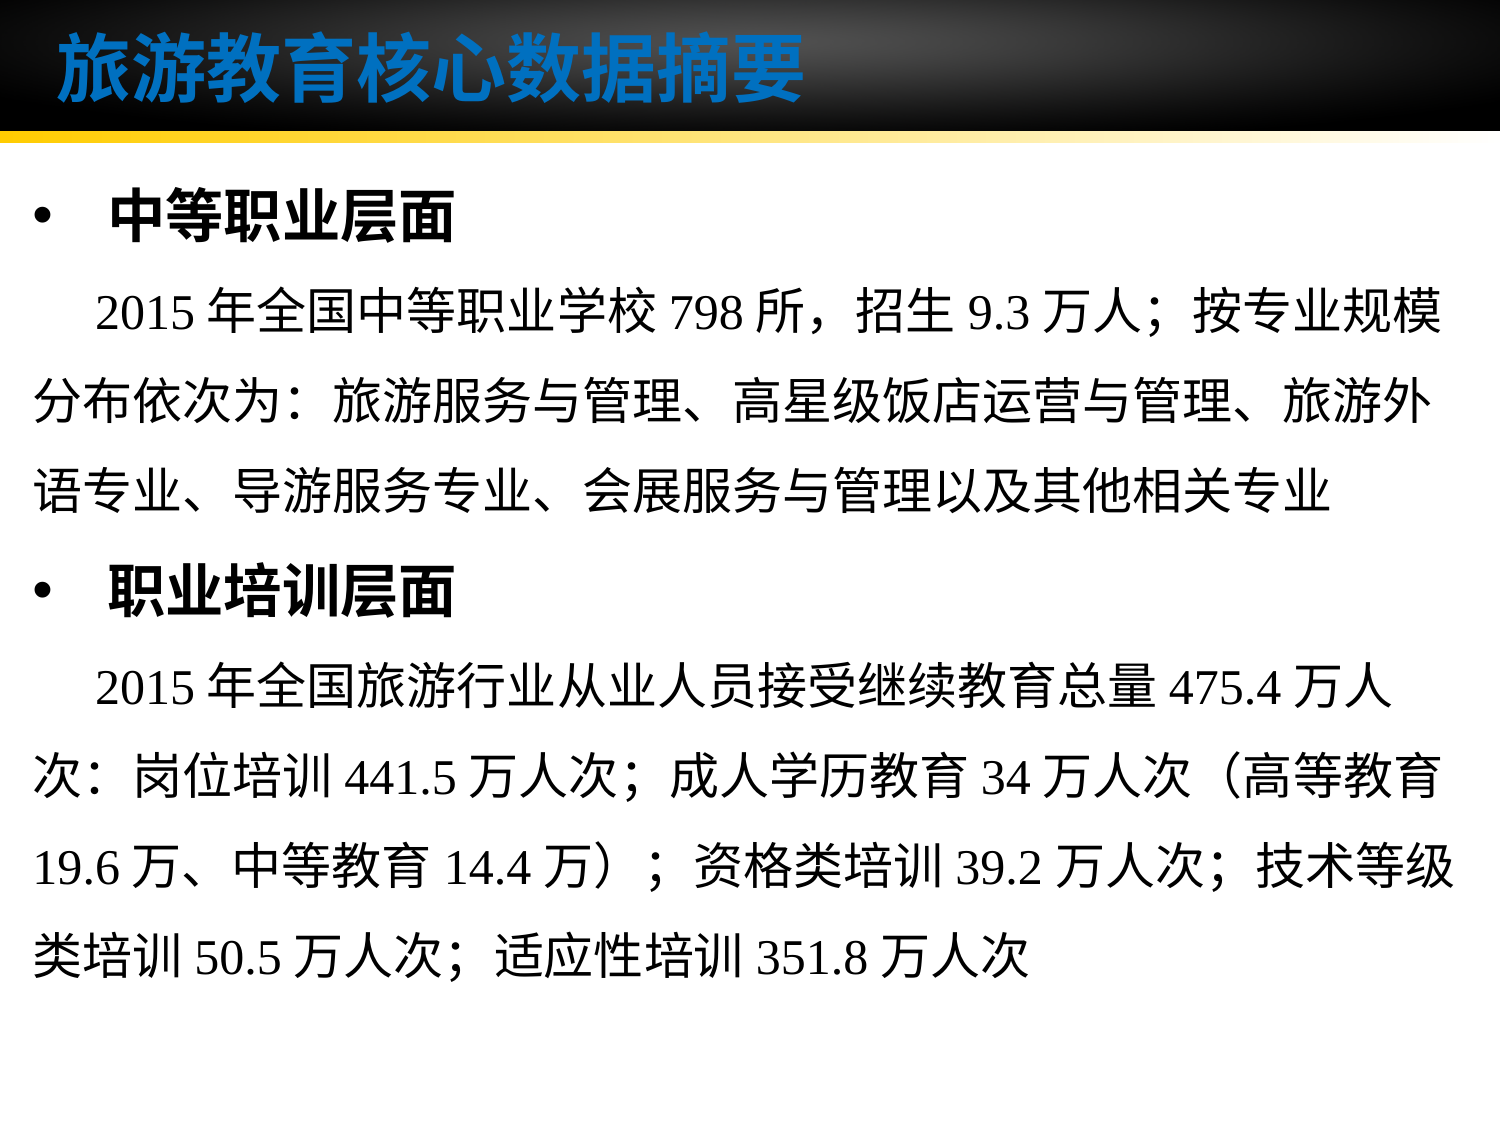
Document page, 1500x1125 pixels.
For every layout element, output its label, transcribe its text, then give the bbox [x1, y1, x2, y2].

title 旅游教育核心数据摘要 [41, 18, 1392, 115]
picture [0, 0, 1500, 131]
text_box 中等职业层面 2015年全国中等职业学校798所，招生9.3万人；按专业规模分布依次为：旅游服务与管理、高星级饭店运营与管理、旅游外语专业、导游服务专业、会展服务与管理以及其他相关专业 职业培训层面 2015年全国旅游行业从业人员接受继续教育总量475.4万人次：岗位培训441.5万人次；成人学历教育34万人次（高等教育19.6万、中等教育14.4万）；资格类培训39.2万人次；技术等级类培训50.5万人次；适应性培训351.8万人次 [17, 137, 1483, 1125]
